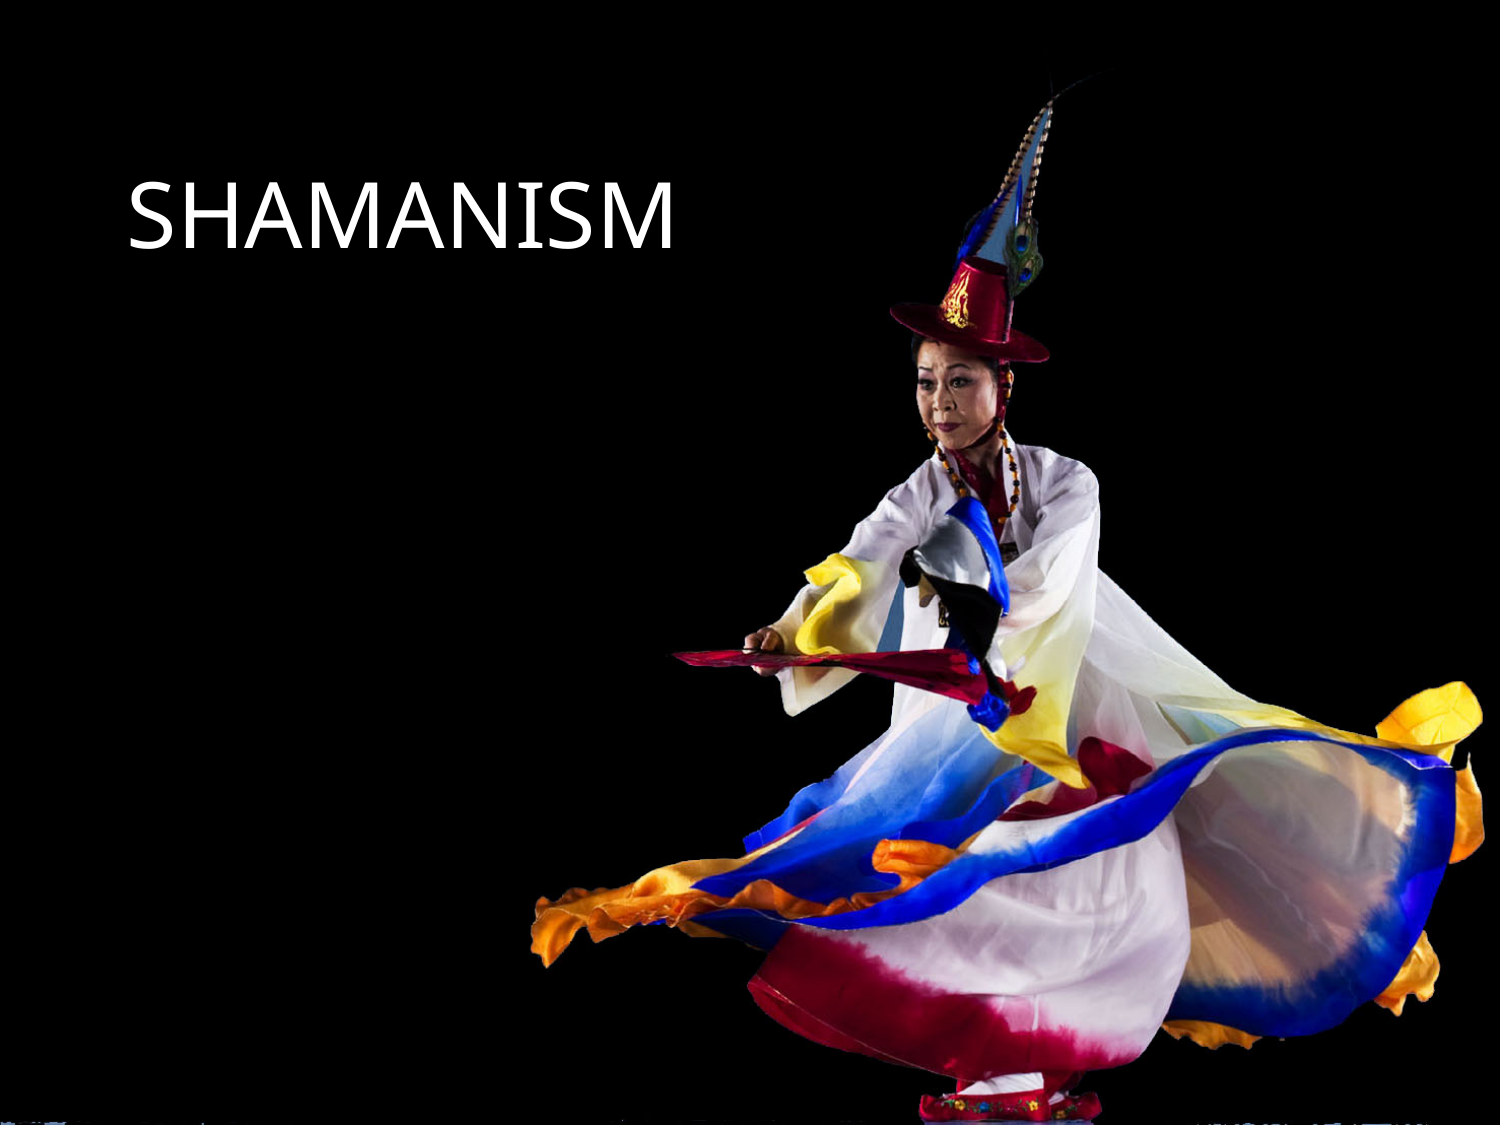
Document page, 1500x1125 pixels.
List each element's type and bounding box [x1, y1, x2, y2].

list [0, 0, 1500, 1125]
